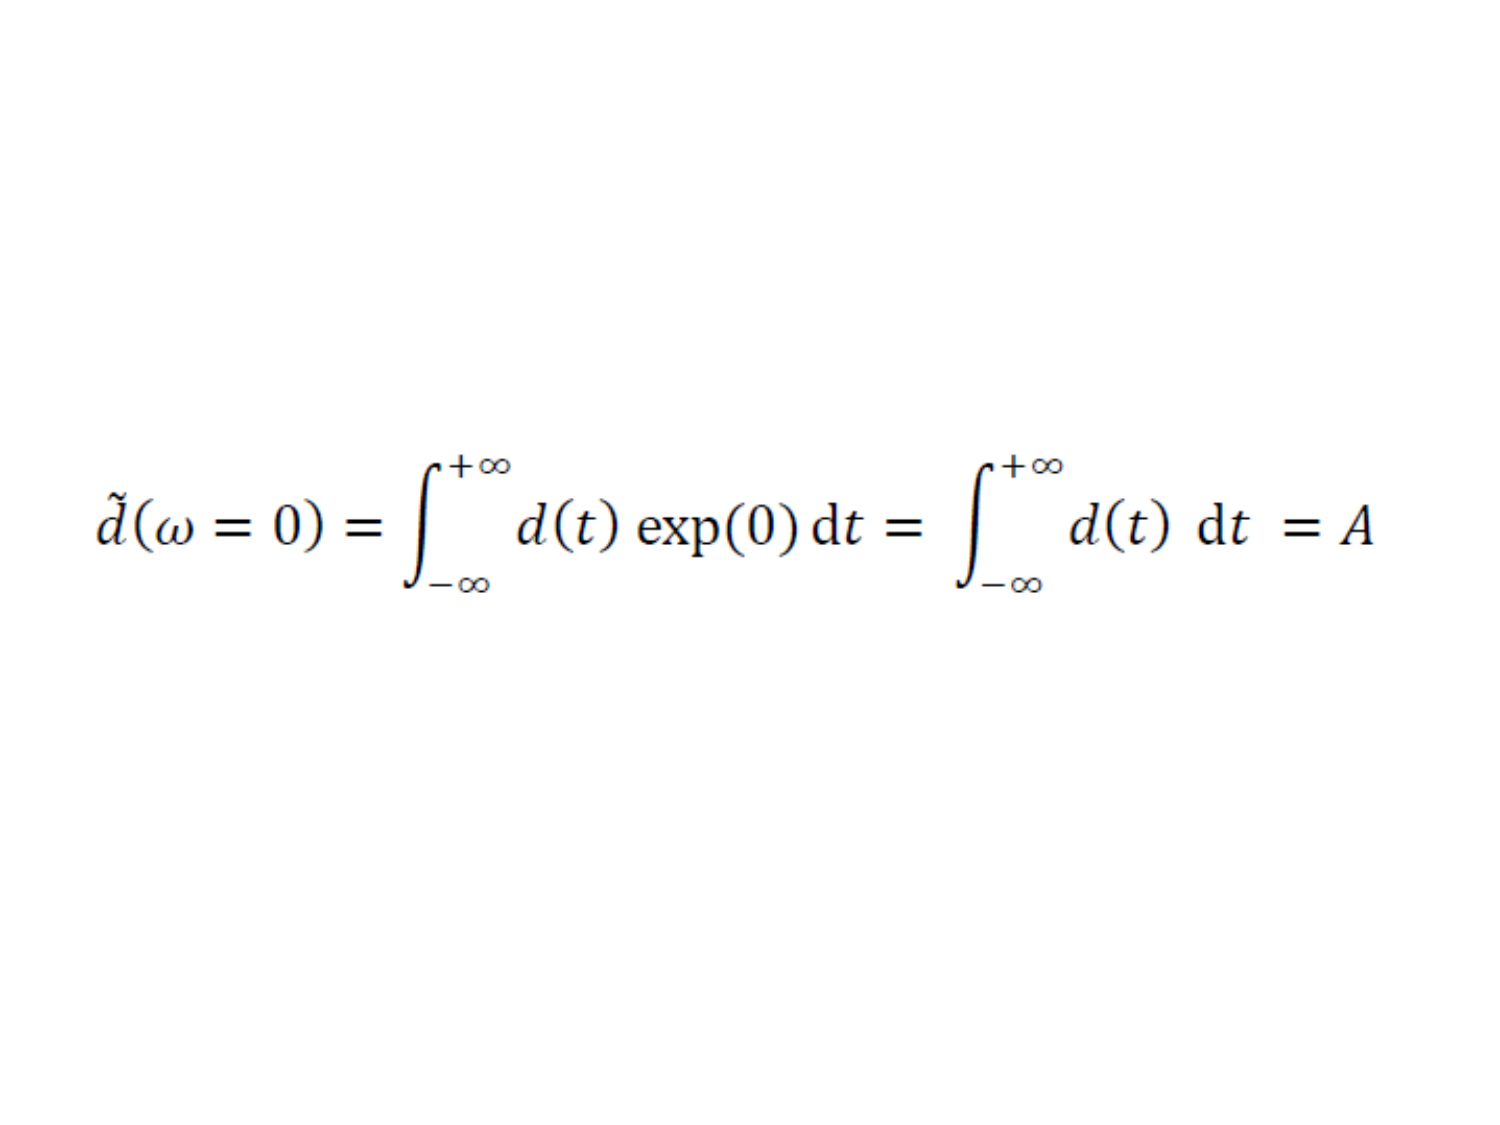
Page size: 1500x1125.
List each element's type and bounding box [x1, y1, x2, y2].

list [37, 412, 1456, 676]
